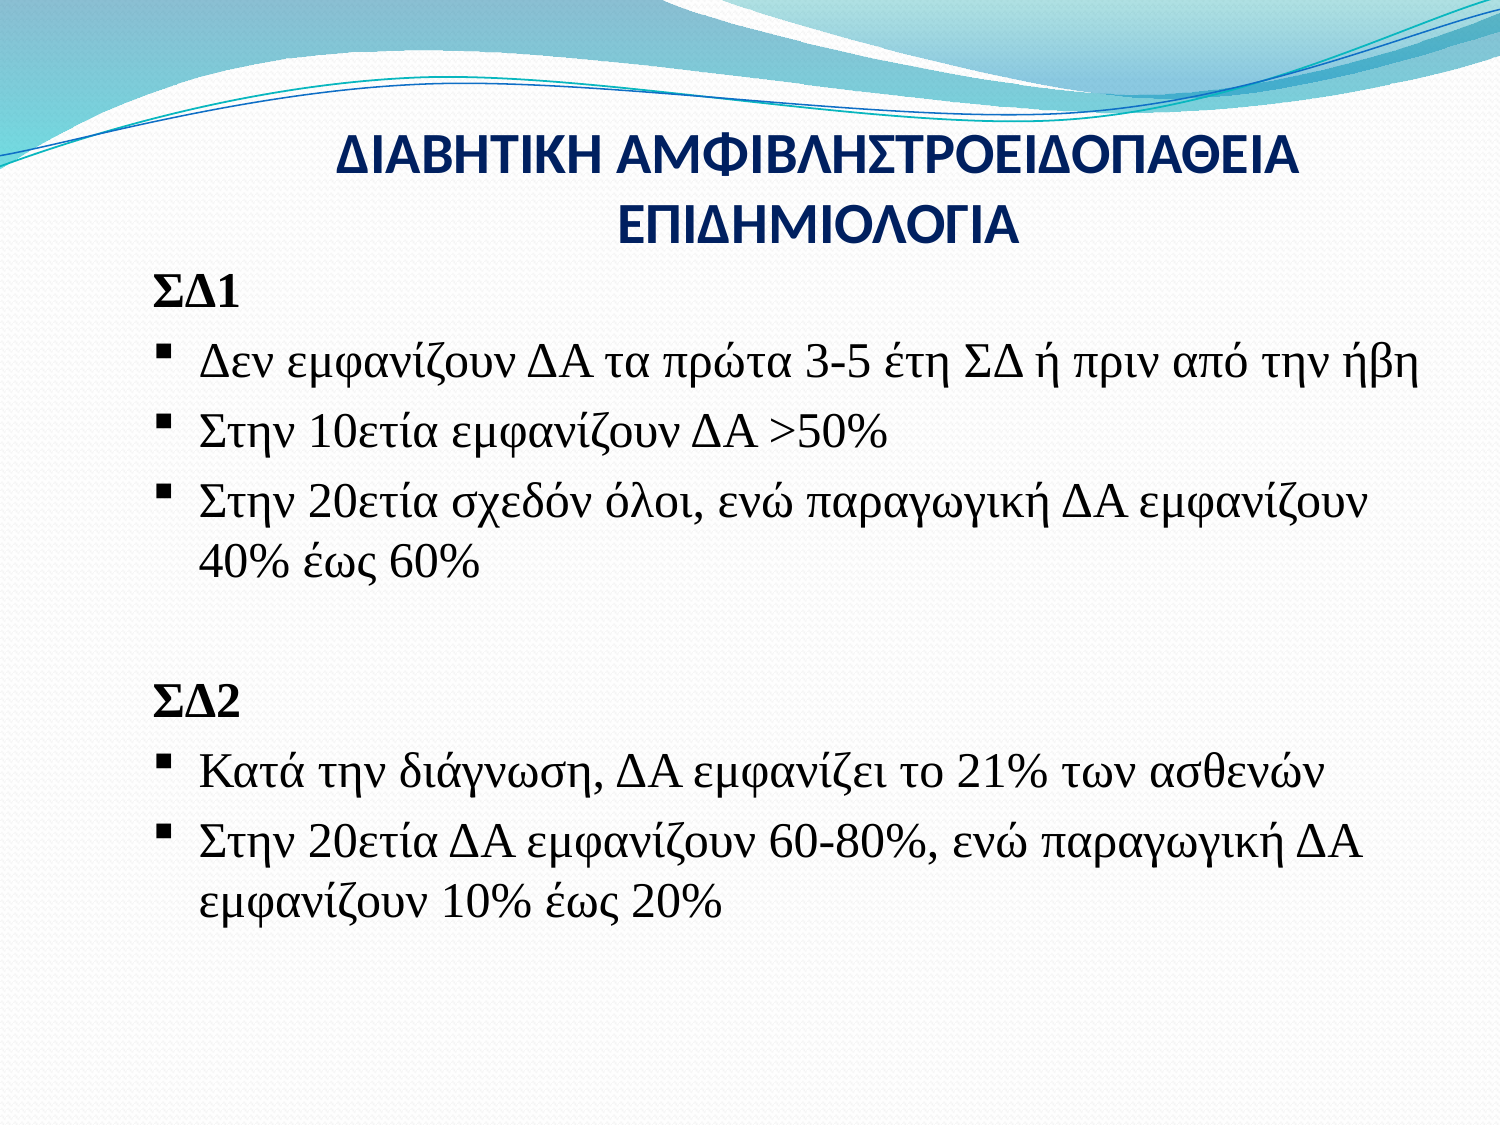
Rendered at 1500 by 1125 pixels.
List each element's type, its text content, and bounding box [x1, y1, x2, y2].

text_box ΣΔ1 Δεν εμφανίζουν ΔΑ τα πρώτα 3-5 έτη ΣΔ ή πριν από την ήβη Στην 10ετία εμφανίζουν ΔΑ >50% Στην 20ετία σχεδόν όλοι, ενώ παραγωγική ΔΑ εμφανίζουν 40% έως 60% ΣΔ2 Κατά την διάγνωση, ΔΑ εμφανίζει το 21% των ασθενών Στην 20ετία ΔΑ εμφανίζουν 60-80%, ενώ παραγωγική ΔΑ εμφανίζουν 10% έως 20% [137, 249, 1450, 935]
title ΔΙΑΒΗΤΙΚΗ ΑΜΦΙΒΛΗΣΤΡΟΕΙΔΟΠΑΘΕΙΑ ΕΠΙΔΗΜΙΟΛΟΓΙΑ [174, 67, 1463, 256]
